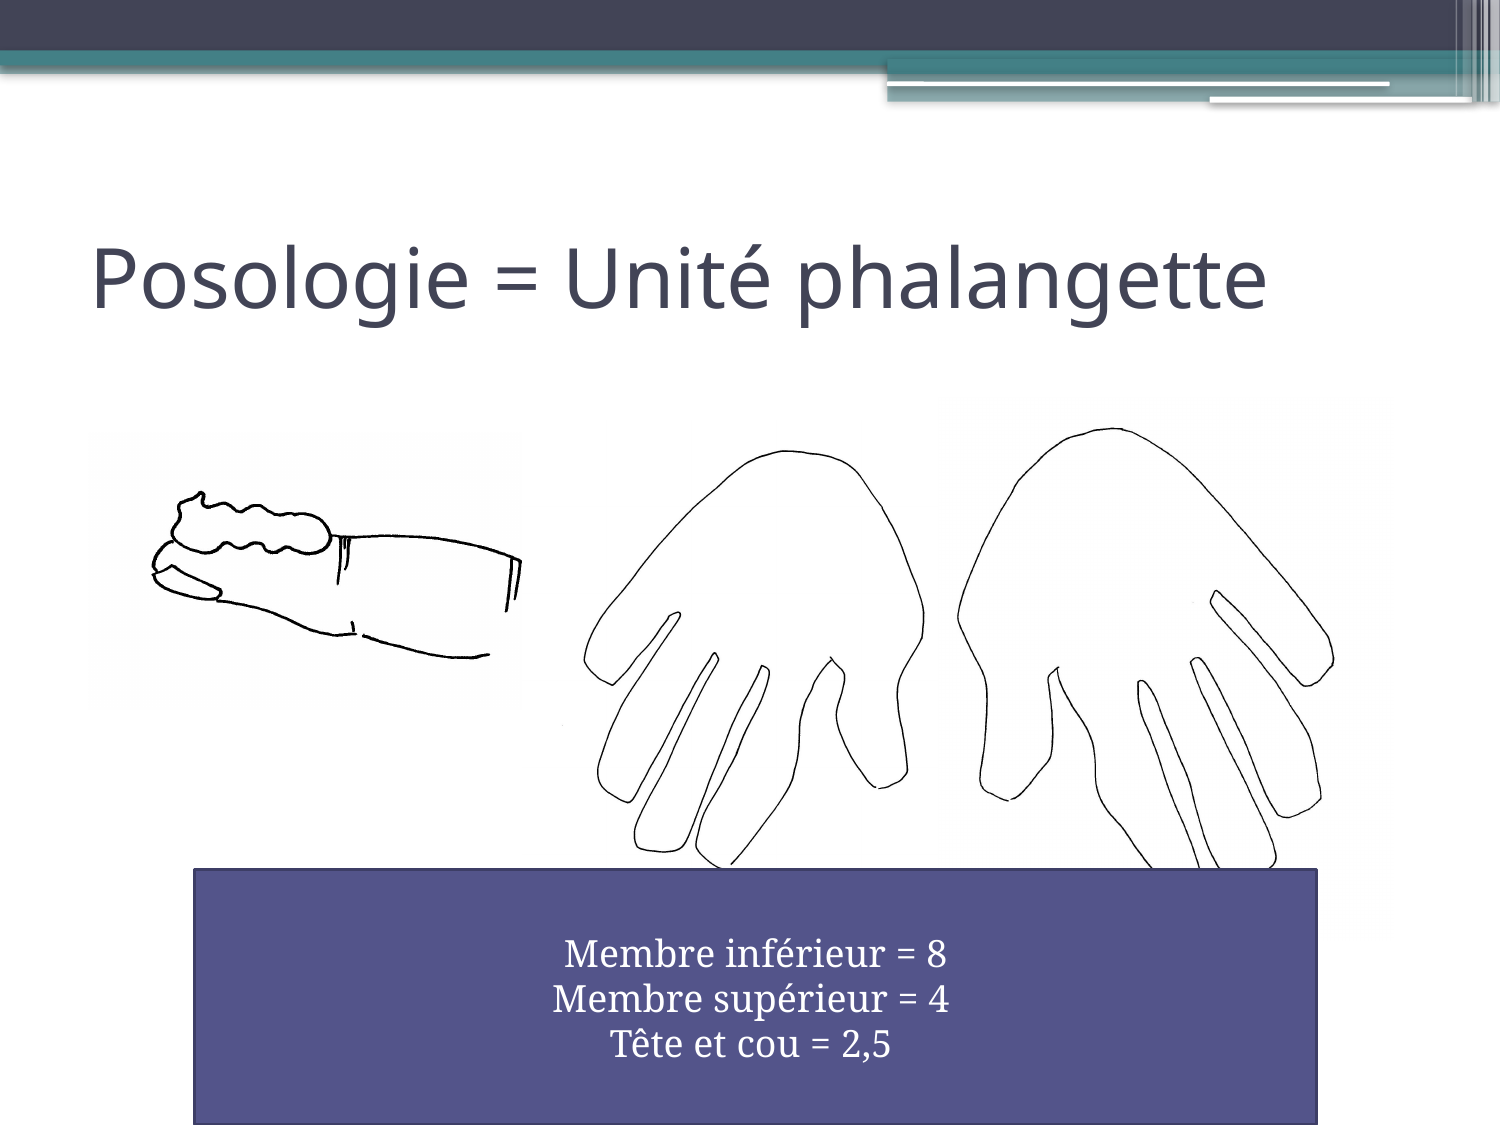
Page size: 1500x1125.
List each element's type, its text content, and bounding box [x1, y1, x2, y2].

text_box Membre inférieur = 8 Membre supérieur = 4 Tête et cou = 2,5 [193, 868, 1318, 1125]
picture [522, 396, 1395, 941]
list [88, 432, 515, 710]
title Posologie = Unité phalangette [75, 187, 1425, 363]
